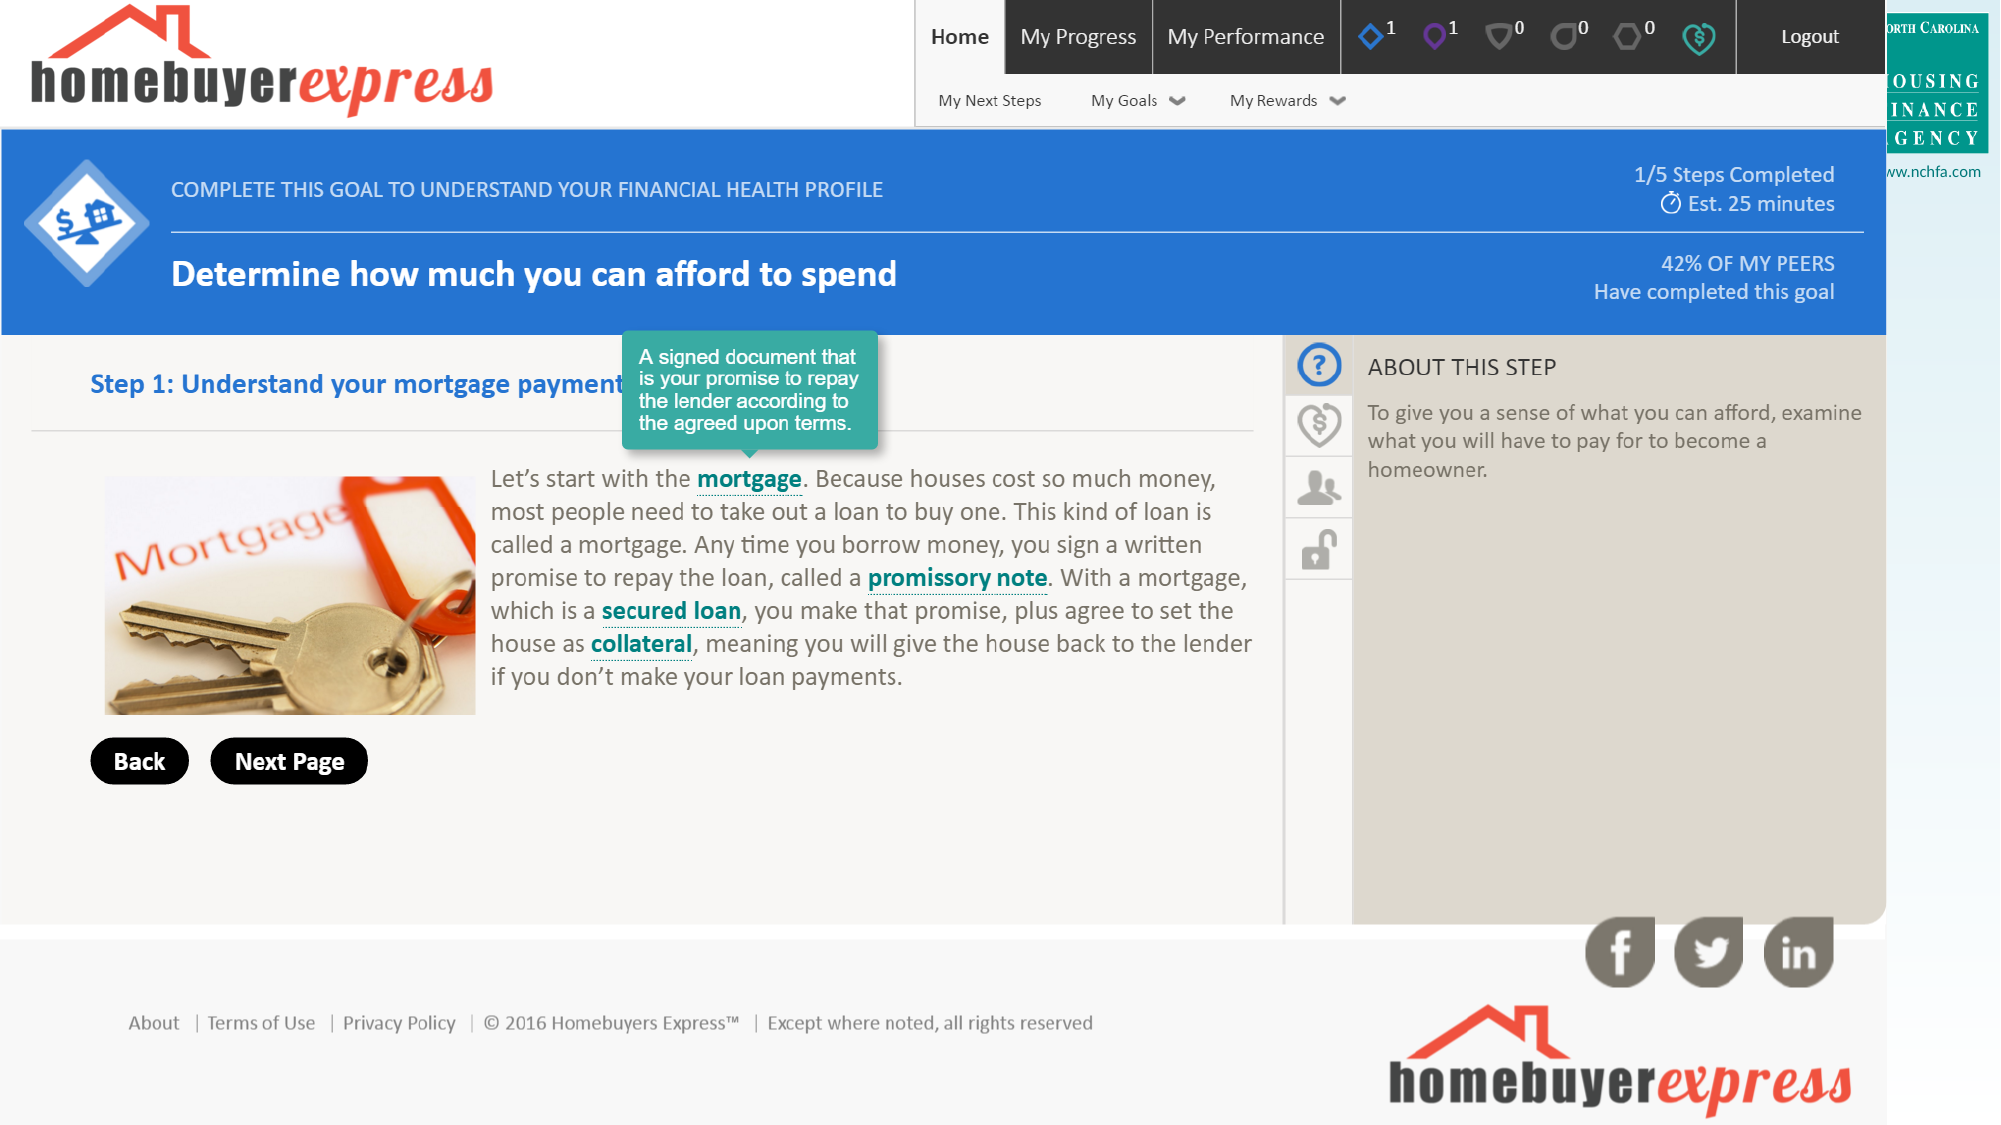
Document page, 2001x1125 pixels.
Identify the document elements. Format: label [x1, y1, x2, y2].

list [0, 0, 1888, 1125]
picture [1888, 12, 1989, 154]
